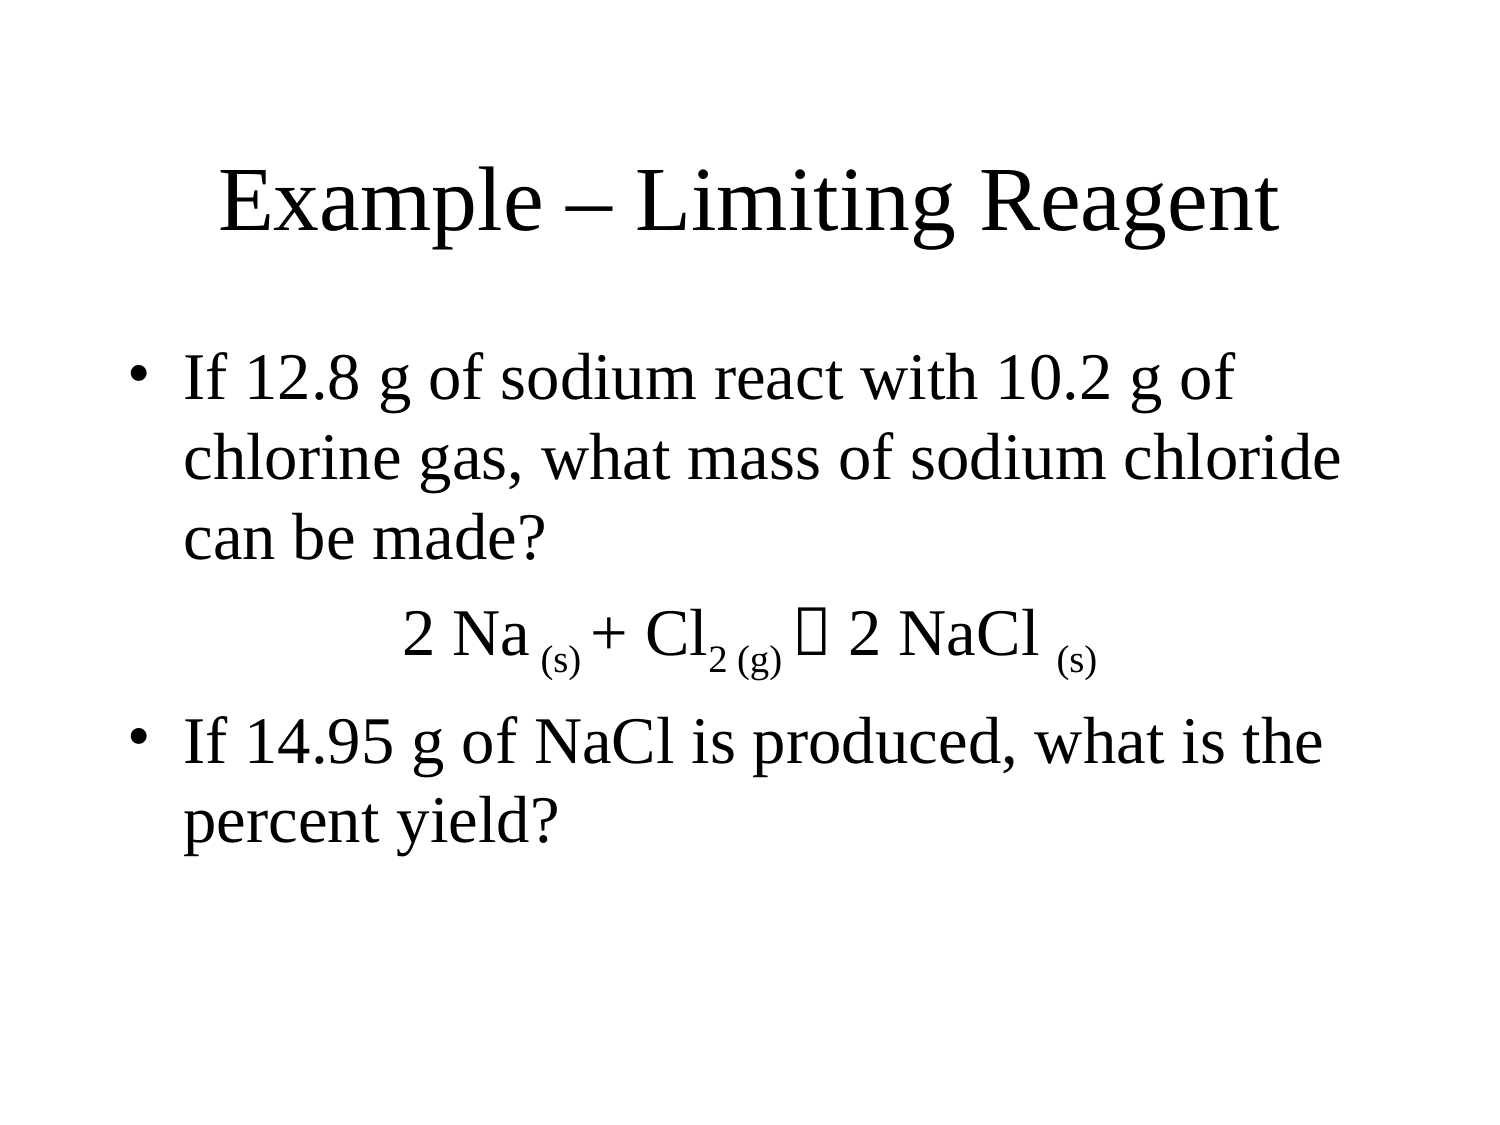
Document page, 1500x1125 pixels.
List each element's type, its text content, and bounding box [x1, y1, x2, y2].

list If 12.8 g of sodium react with 10.2 g of chlorine gas, what mass of sodium chloride can be made? 2 Na (s) + Cl2 (g)  2 NaCl (s) If 14.95 g of NaCl is produced, what is the percent yield? [112, 324, 1388, 1000]
title Example – Limiting Reagent [112, 99, 1388, 288]
